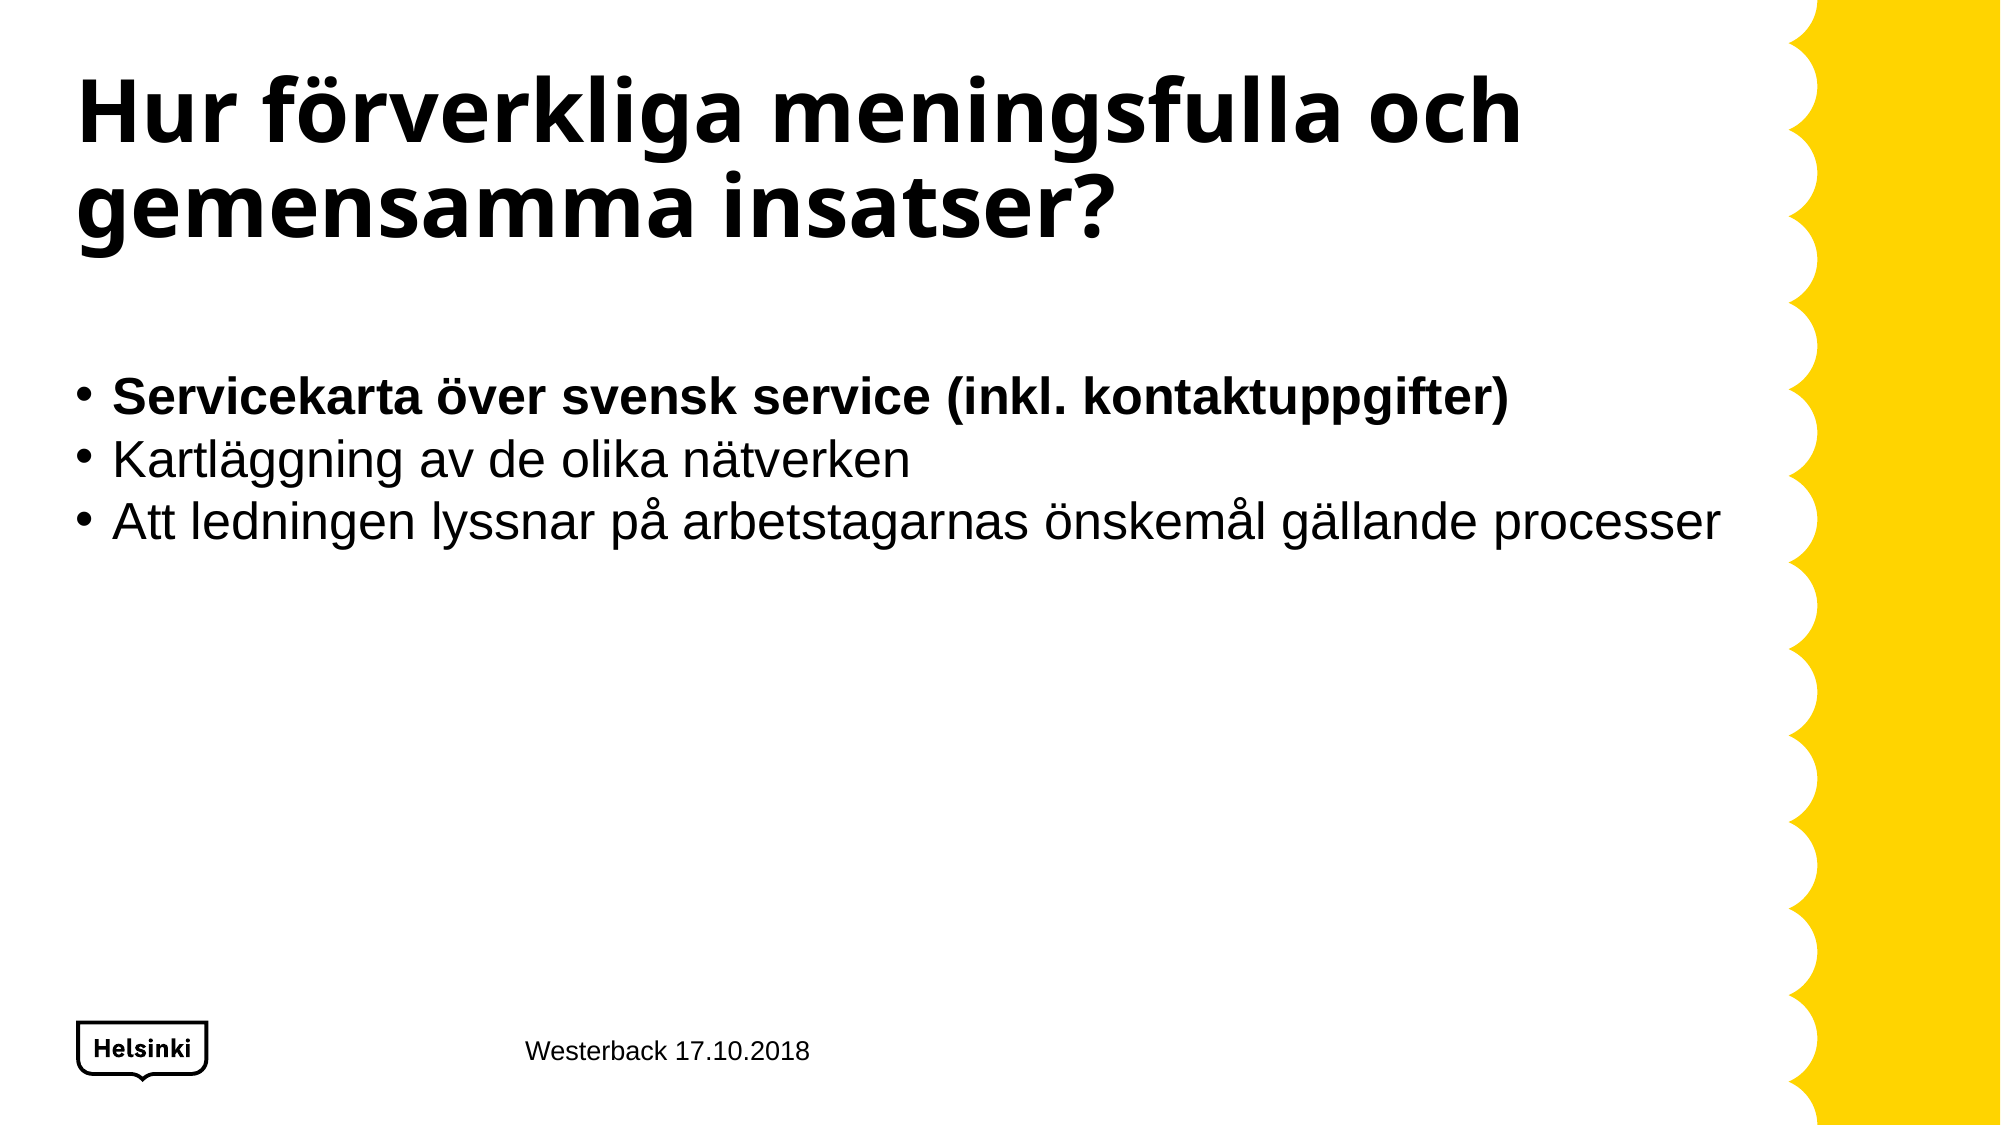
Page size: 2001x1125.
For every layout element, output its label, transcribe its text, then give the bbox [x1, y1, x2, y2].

footer Westerback 17.10.2018 [525, 1028, 1201, 1071]
list Servicekarta över svensk service (inkl. kontaktuppgifter) Kartläggning av de olika nätverken Att ledningen lyssnar på arbetstagarnas önskemål gällande processer [75, 362, 1918, 1125]
title Hur förverkliga meningsfulla och gemensamma insatser? [75, 66, 1918, 197]
